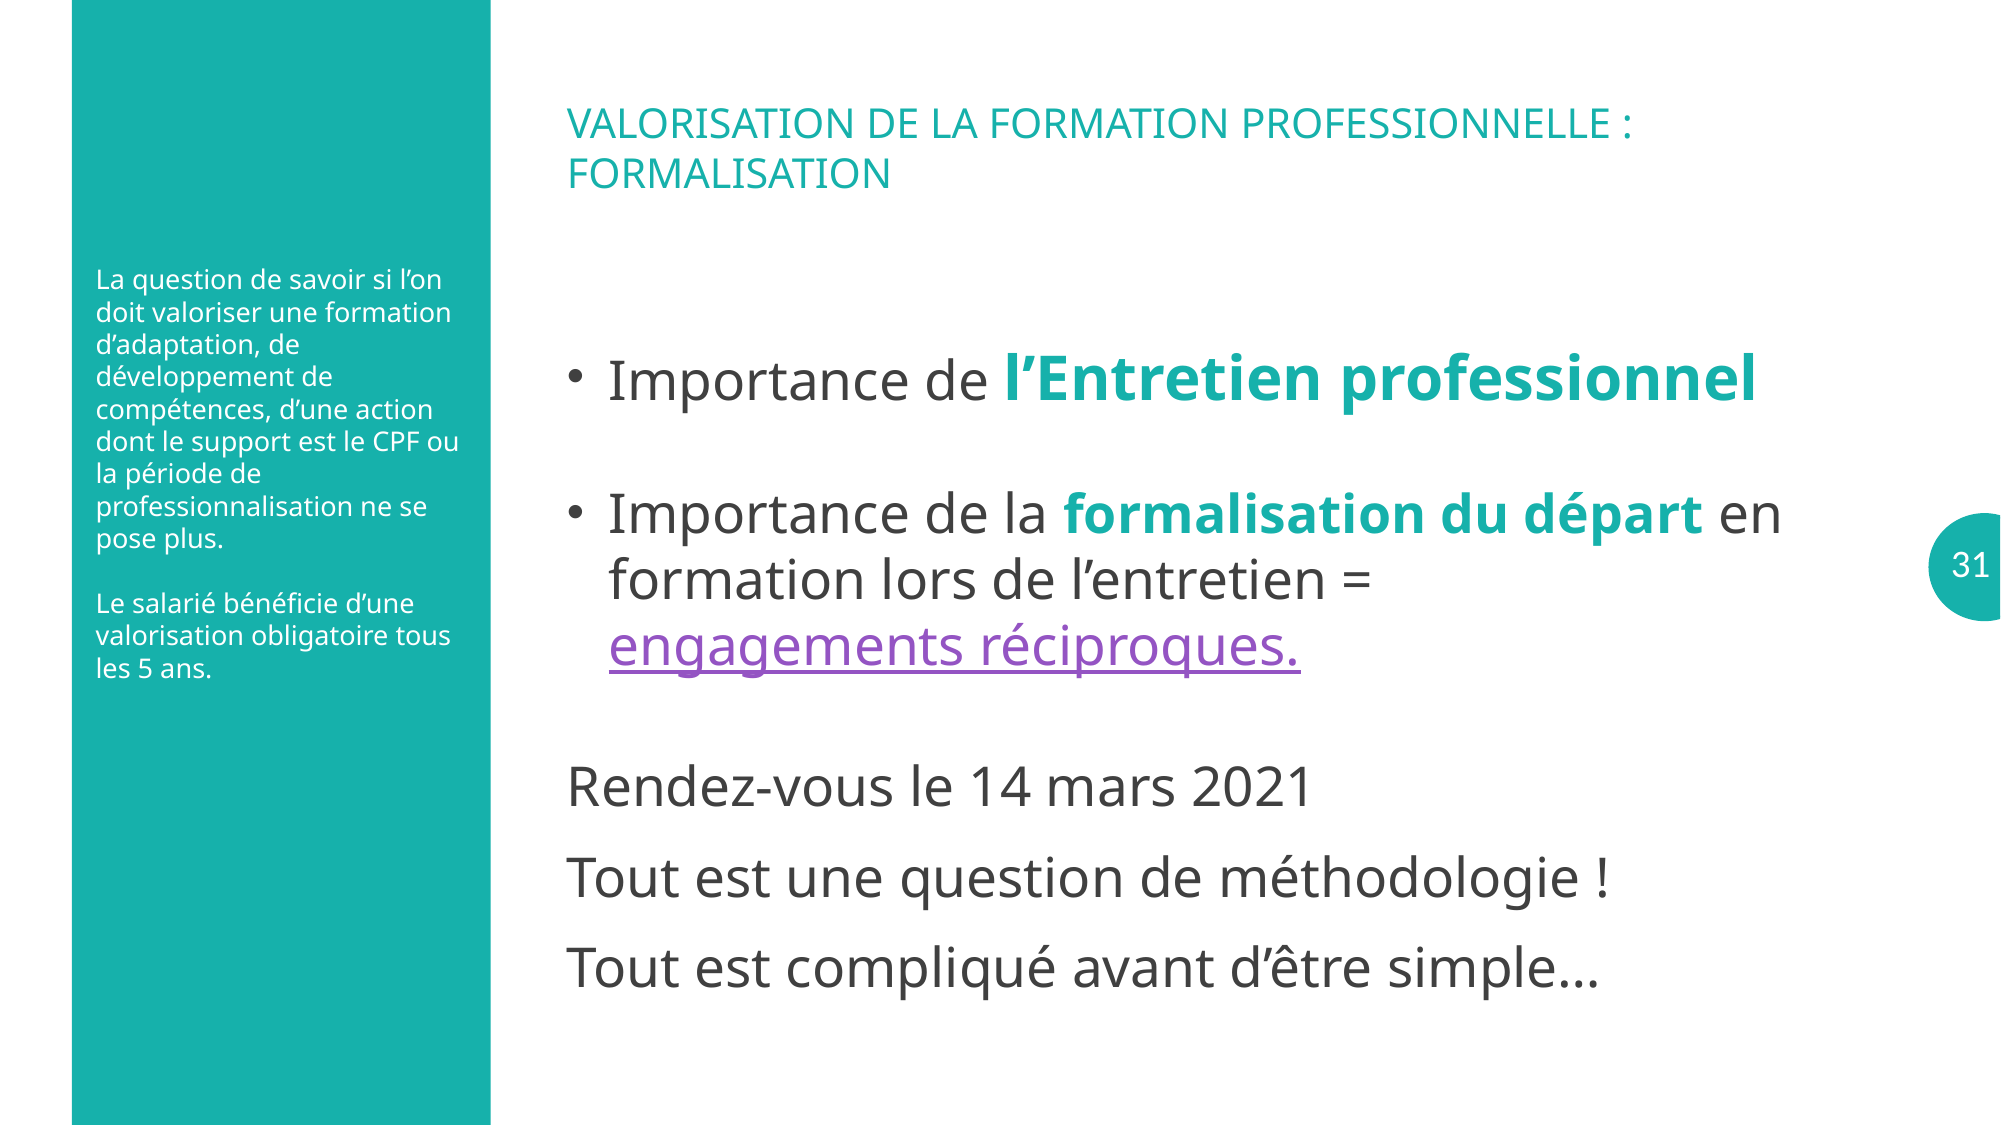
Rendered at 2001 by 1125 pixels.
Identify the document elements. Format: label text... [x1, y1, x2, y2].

list Importance de l’Entretien professionnel Importance de la formalisation du départ en formation lors de l’entretien = engagements réciproques. Rendez-vous le 14 mars 2021 Tout est une question de méthodologie ! Tout est compliqué avant d’être simple… [551, 253, 1924, 1013]
title Valorisation de la formation professionnelle : formalisation [551, 90, 1924, 206]
list La question de savoir si l’on doit valoriser une formation d’adaptation, de développement de compétences, d’une action dont le support est le CPF ou la période de professionnalisation ne se pose plus. Le salarié bénéficie d’une valorisation obligatoire tous les 5 ans. [71, 239, 491, 1043]
